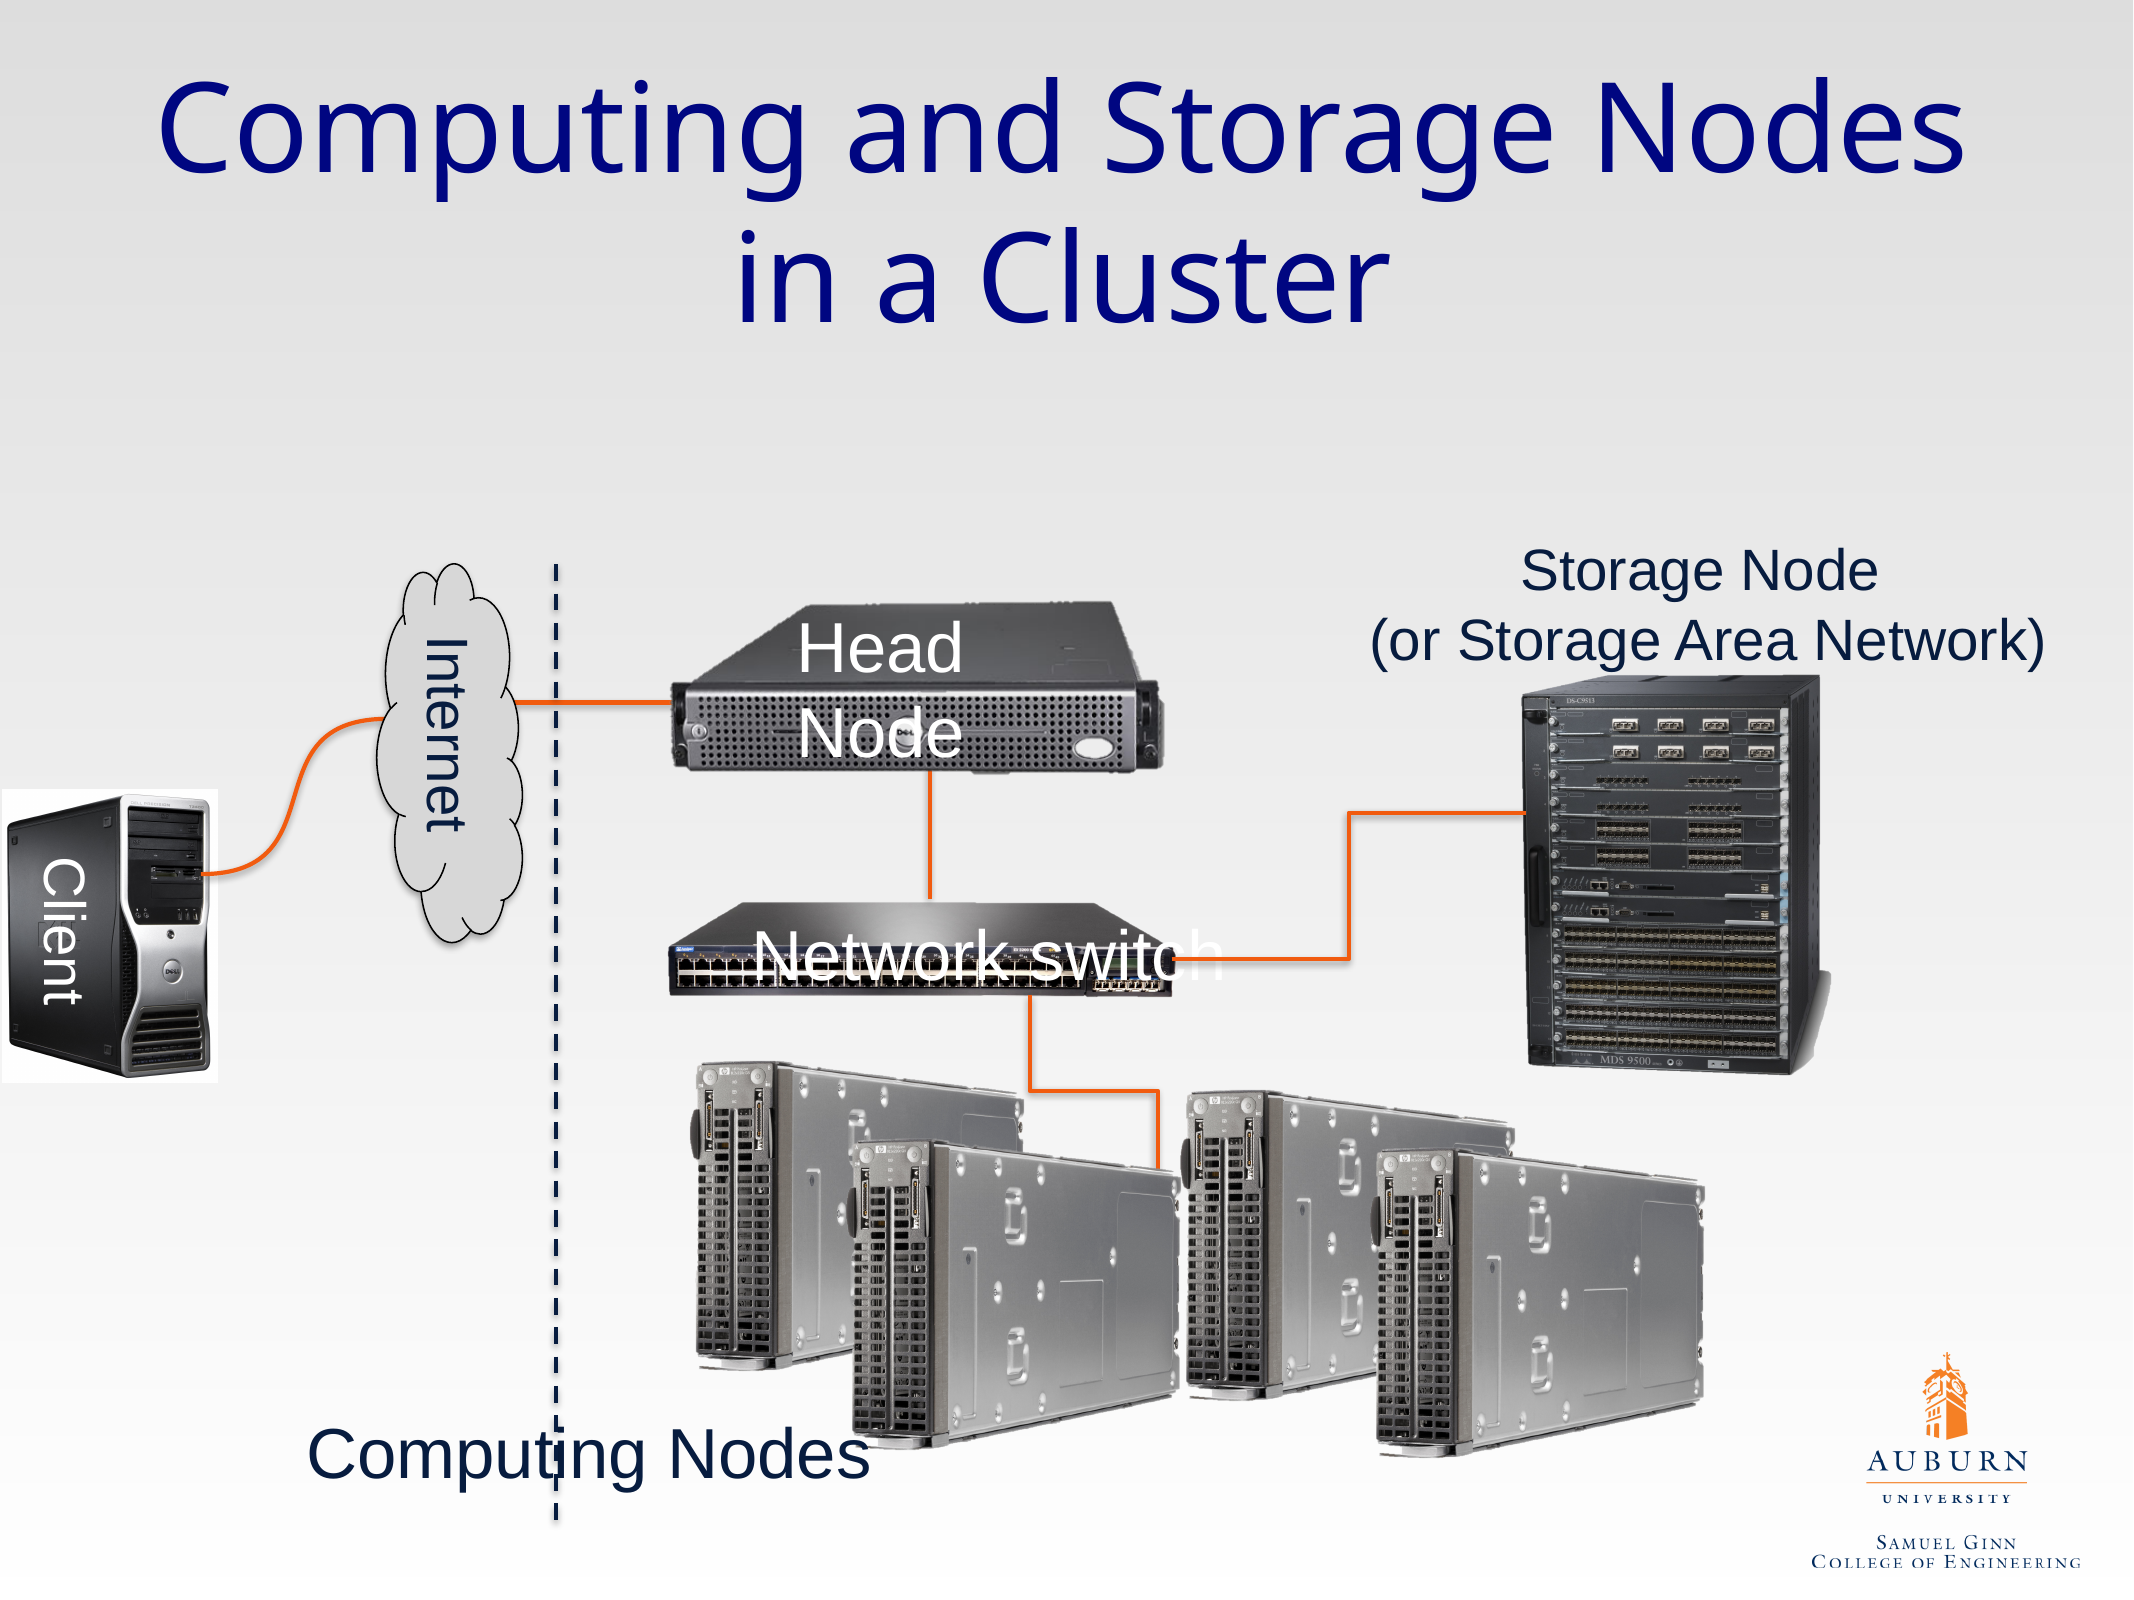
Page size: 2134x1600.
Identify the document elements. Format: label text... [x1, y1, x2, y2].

picture [1812, 1351, 2080, 1568]
title Computing and Storage Nodes in a Cluster [105, 21, 2028, 374]
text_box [2, 524, 2099, 1533]
